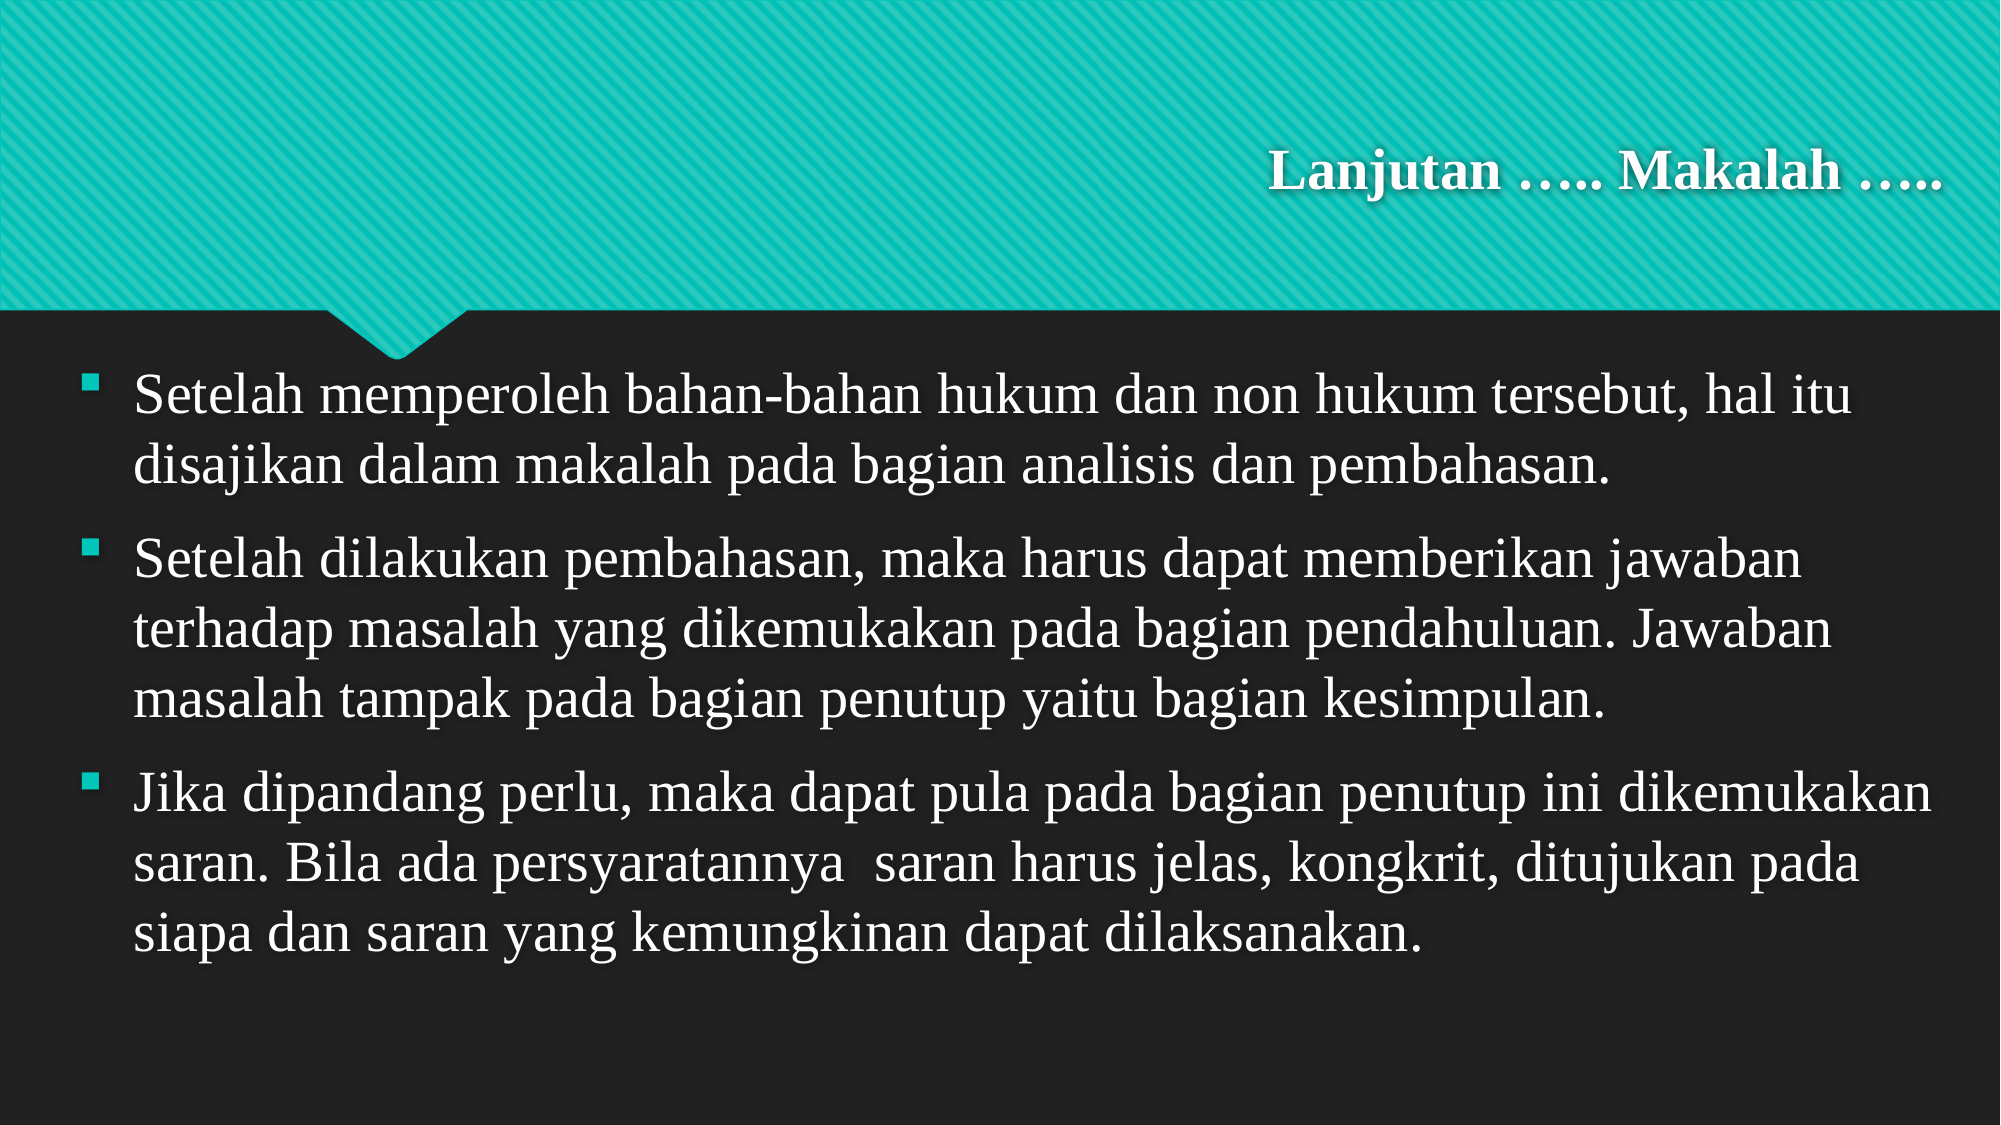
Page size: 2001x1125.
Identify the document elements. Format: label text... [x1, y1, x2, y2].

list Setelah memperoleh bahan-bahan hukum dan non hukum tersebut, hal itu disajikan dalam makalah pada bagian analisis dan pembahasan. Setelah dilakukan pembahasan, maka harus dapat memberikan jawaban terhadap masalah yang dikemukakan pada bagian pendahuluan. Jawaban masalah tampak pada bagian penutup yaitu bagian kesimpulan. Jika dipandang perlu, maka dapat pula pada bagian penutup ini dikemukakan saran. Bila ada persyaratannya saran harus jelas, kongkrit, ditujukan pada siapa dan saran yang kemungkinan dapat dilaksanakan. [62, 312, 2000, 1100]
title Lanjutan ….. Makalah ….. [225, 50, 1960, 210]
